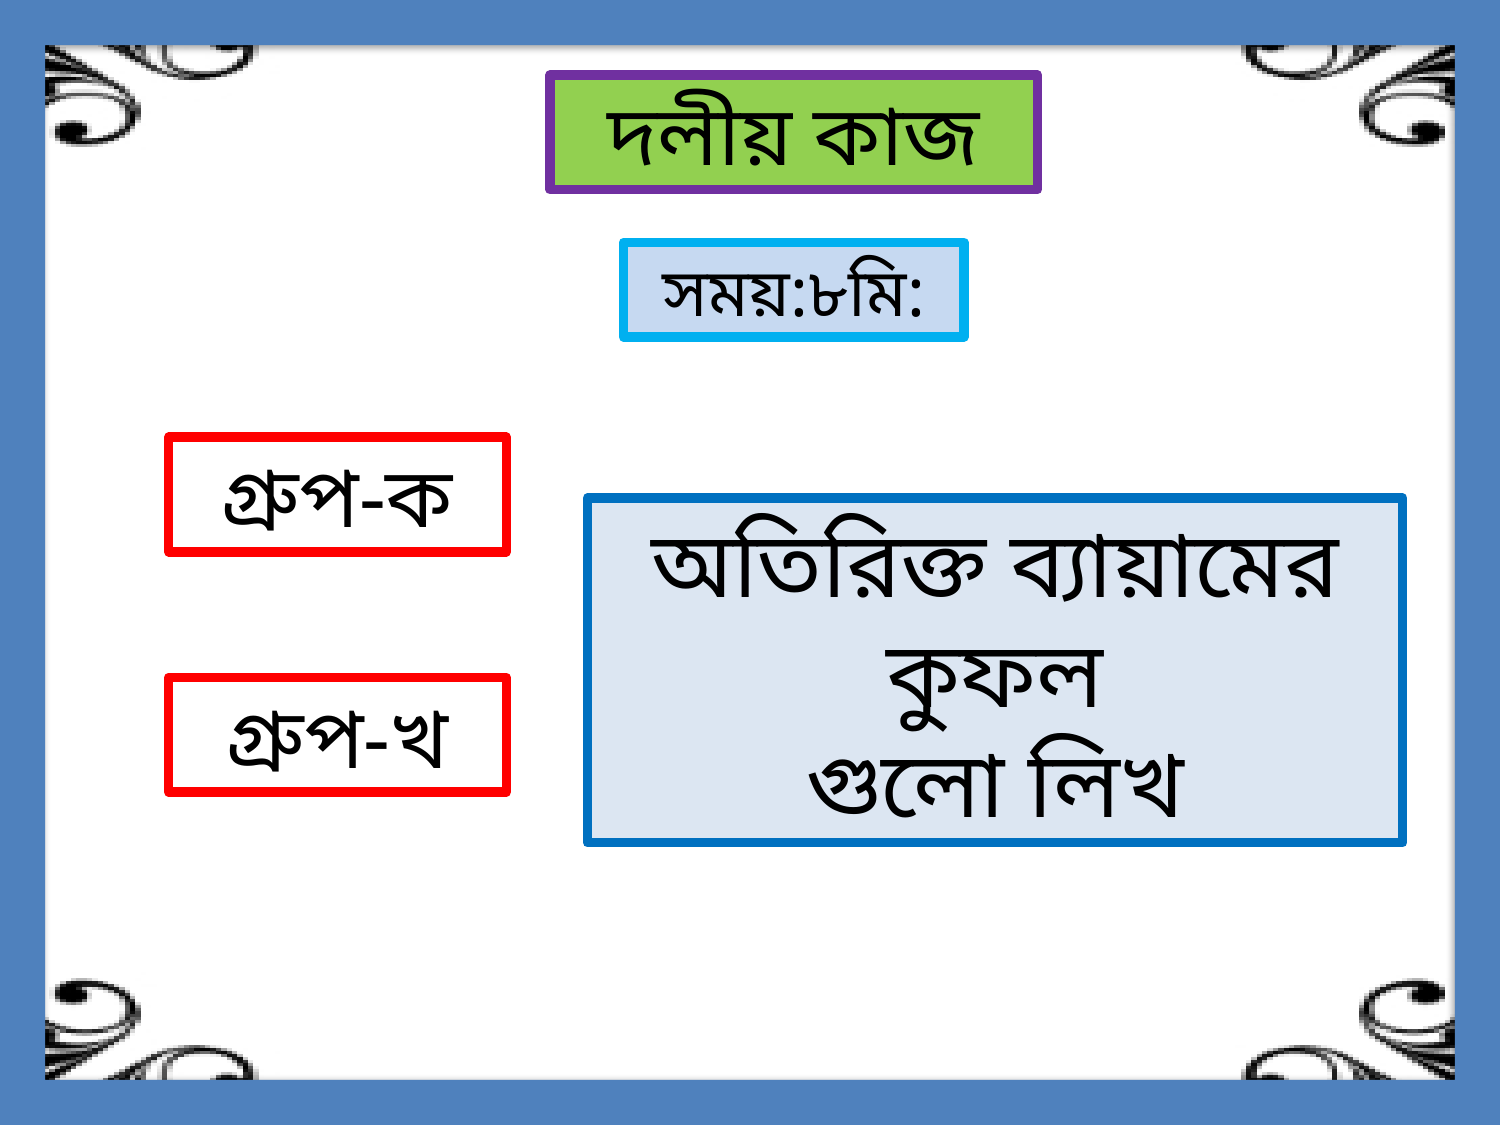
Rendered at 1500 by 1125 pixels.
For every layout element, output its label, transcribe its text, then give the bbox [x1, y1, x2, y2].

text_box দলীয় কাজ [549, 75, 1038, 190]
text_box [0, 0, 1500, 1125]
picture [47, 47, 1453, 1078]
text_box সময়:৮মি: [623, 242, 964, 338]
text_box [168, 436, 507, 794]
text_box অতিরিক্ত ব্যায়ামের কুফল গুলো লিখ [587, 498, 1403, 843]
